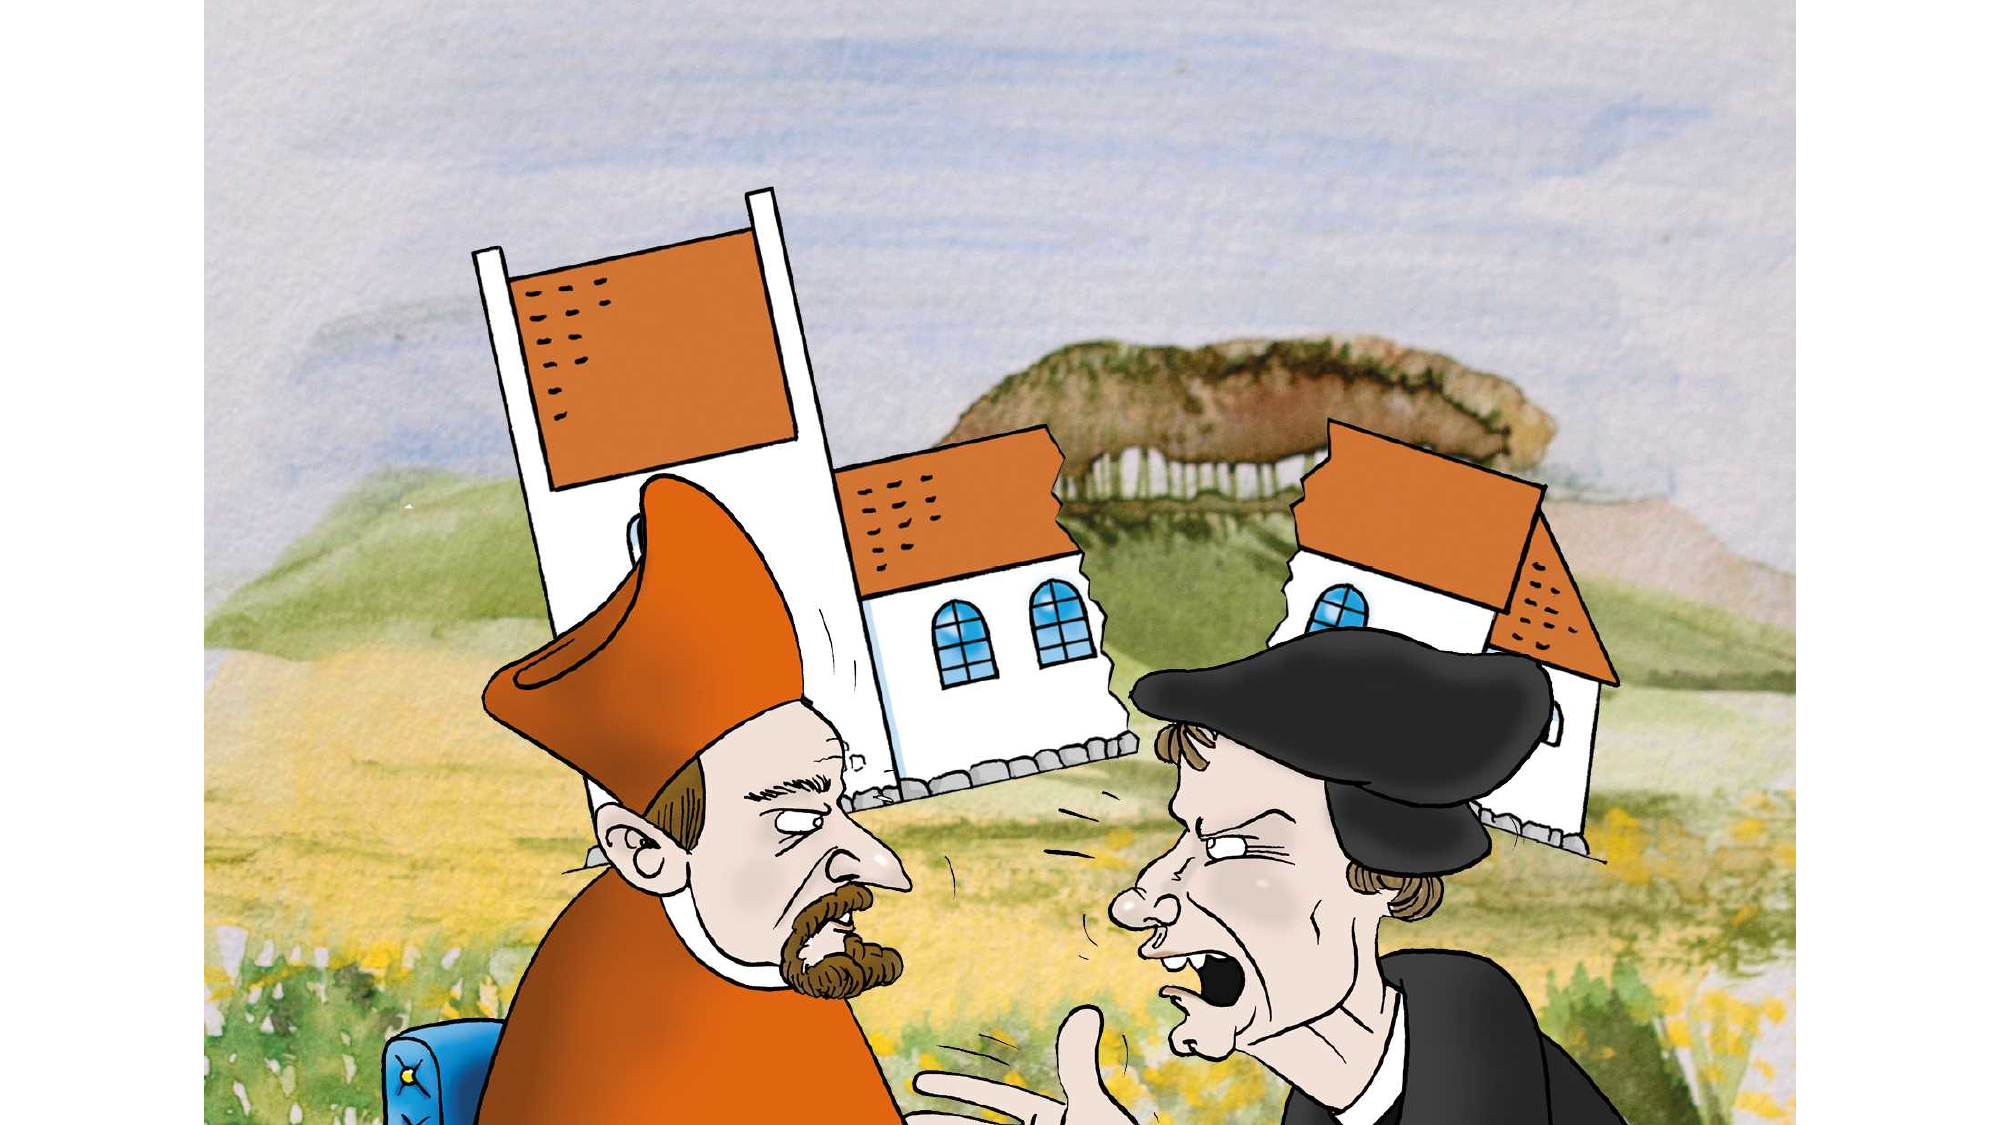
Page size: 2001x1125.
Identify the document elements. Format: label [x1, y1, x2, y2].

picture [204, 0, 1796, 1125]
